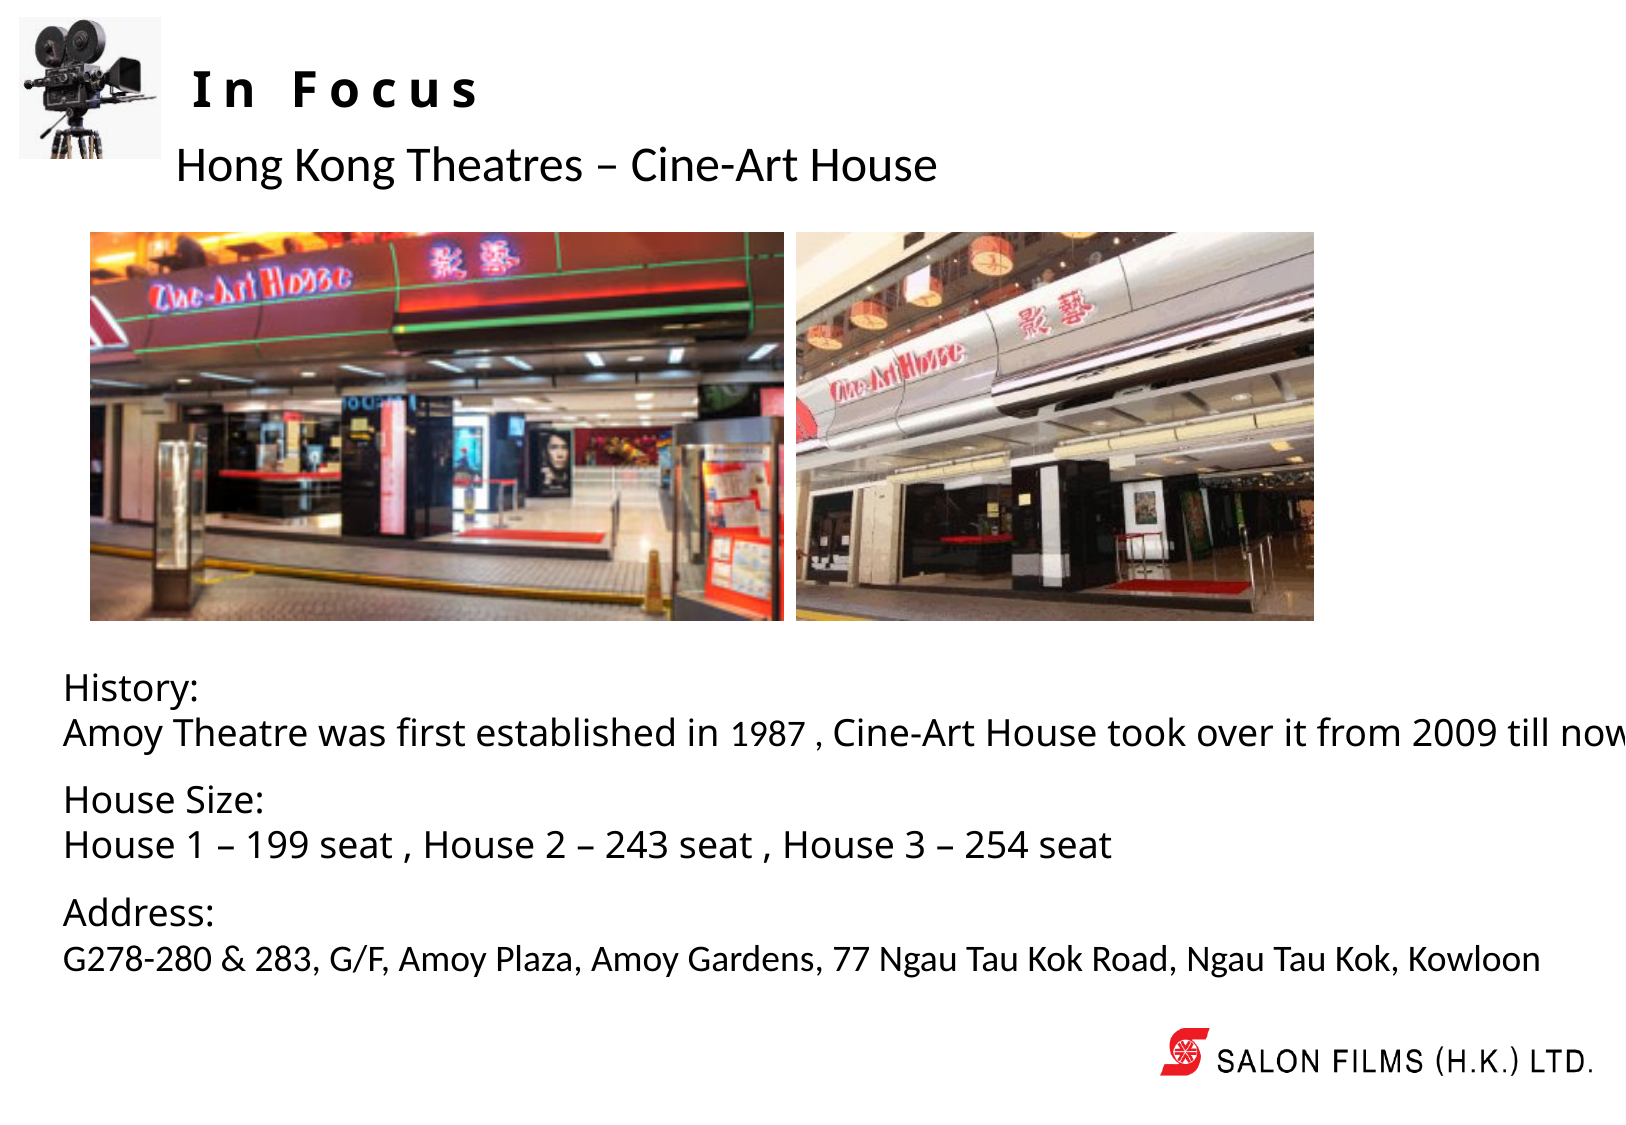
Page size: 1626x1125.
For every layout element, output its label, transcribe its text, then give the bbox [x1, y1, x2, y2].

text_box In Focus [177, 50, 929, 125]
picture [90, 232, 784, 621]
text_box History: Amoy Theatre was first established in 1987 , Cine-Art House took over it from 2009 till now. House Size: House 1 – 199 seat , House 2 – 243 seat , House 3 – 254 seat Address: G278-280 & 283, G/F, Amoy Plaza, Amoy Gardens, 77 Ngau Tau Kok Road, Ngau Tau Kok, Kowloon [48, 656, 1625, 987]
text_box Hong Kong Theatres – Cine-Art House [161, 124, 954, 199]
picture [1160, 1026, 1592, 1076]
picture [796, 232, 1314, 621]
picture [19, 17, 161, 159]
